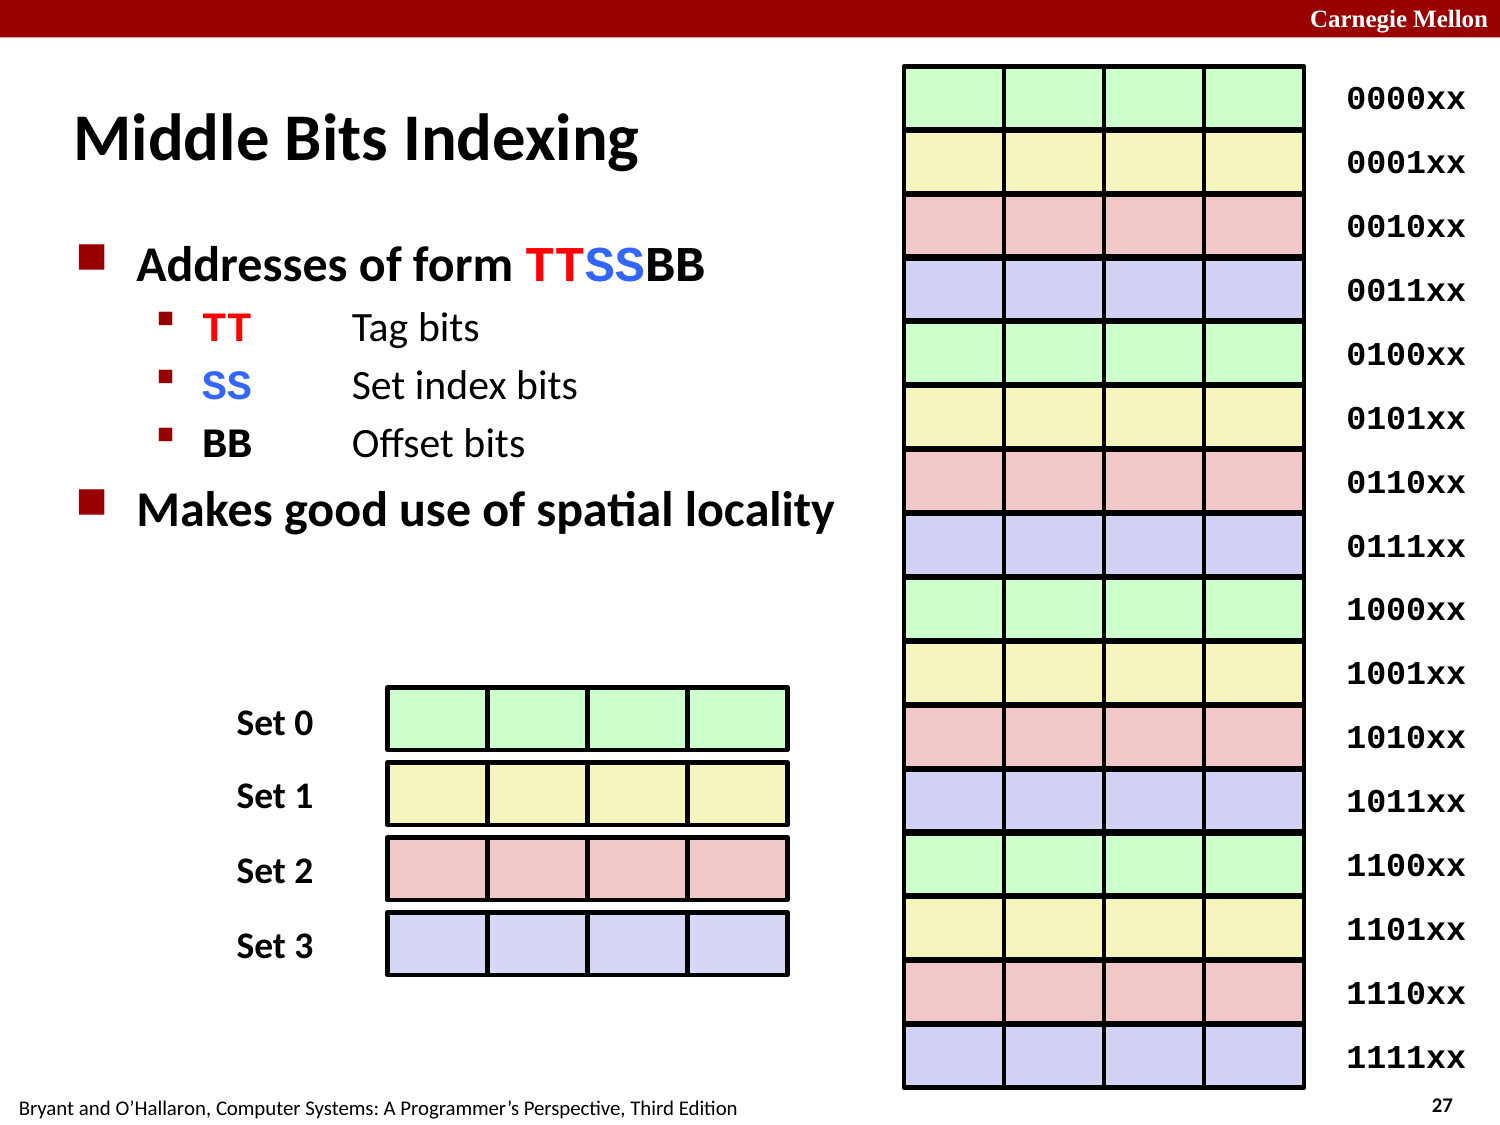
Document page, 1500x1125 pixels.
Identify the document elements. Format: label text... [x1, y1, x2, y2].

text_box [903, 774, 1305, 833]
text_box 0000xx [1324, 65, 1488, 128]
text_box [903, 328, 1305, 385]
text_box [903, 711, 1305, 769]
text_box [903, 520, 1305, 577]
text_box 1001xx [1324, 640, 1488, 703]
text_box 0111xx [1324, 512, 1488, 575]
text_box Set 0 [199, 688, 350, 752]
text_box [903, 967, 1305, 1024]
text_box 1110xx [1324, 959, 1488, 1023]
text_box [387, 687, 788, 751]
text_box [903, 264, 1305, 321]
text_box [903, 839, 1305, 896]
text_box 1010xx [1324, 704, 1488, 767]
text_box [903, 1031, 1305, 1088]
text_box 0010xx [1324, 192, 1488, 256]
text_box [903, 392, 1305, 449]
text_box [903, 136, 1305, 194]
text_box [903, 200, 1305, 258]
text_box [387, 762, 788, 826]
text_box 1101xx [1324, 895, 1488, 959]
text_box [903, 456, 1305, 513]
text_box 1111xx [1324, 1023, 1488, 1086]
text_box 1100xx [1324, 831, 1488, 895]
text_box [387, 837, 788, 901]
text_box 1000xx [1324, 576, 1488, 639]
text_box 0110xx [1324, 448, 1488, 511]
text_box 1011xx [1324, 768, 1488, 831]
title Middle Bits Indexing [58, 71, 876, 197]
text_box 0100xx [1324, 320, 1488, 384]
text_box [903, 647, 1305, 705]
text_box Set 3 [199, 912, 350, 975]
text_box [903, 66, 1305, 130]
text_box 0011xx [1324, 256, 1488, 320]
text_box Set 1 [199, 762, 350, 825]
text_box Set 2 [199, 837, 350, 900]
list Addresses of form TTSSBB TT Tag bits SS Set index bits BB Offset bits Makes good use of spatial locality [64, 223, 898, 401]
text_box 0101xx [1324, 384, 1488, 448]
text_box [903, 903, 1305, 960]
text_box 0001xx [1324, 129, 1488, 192]
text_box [903, 584, 1305, 641]
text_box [387, 912, 788, 976]
